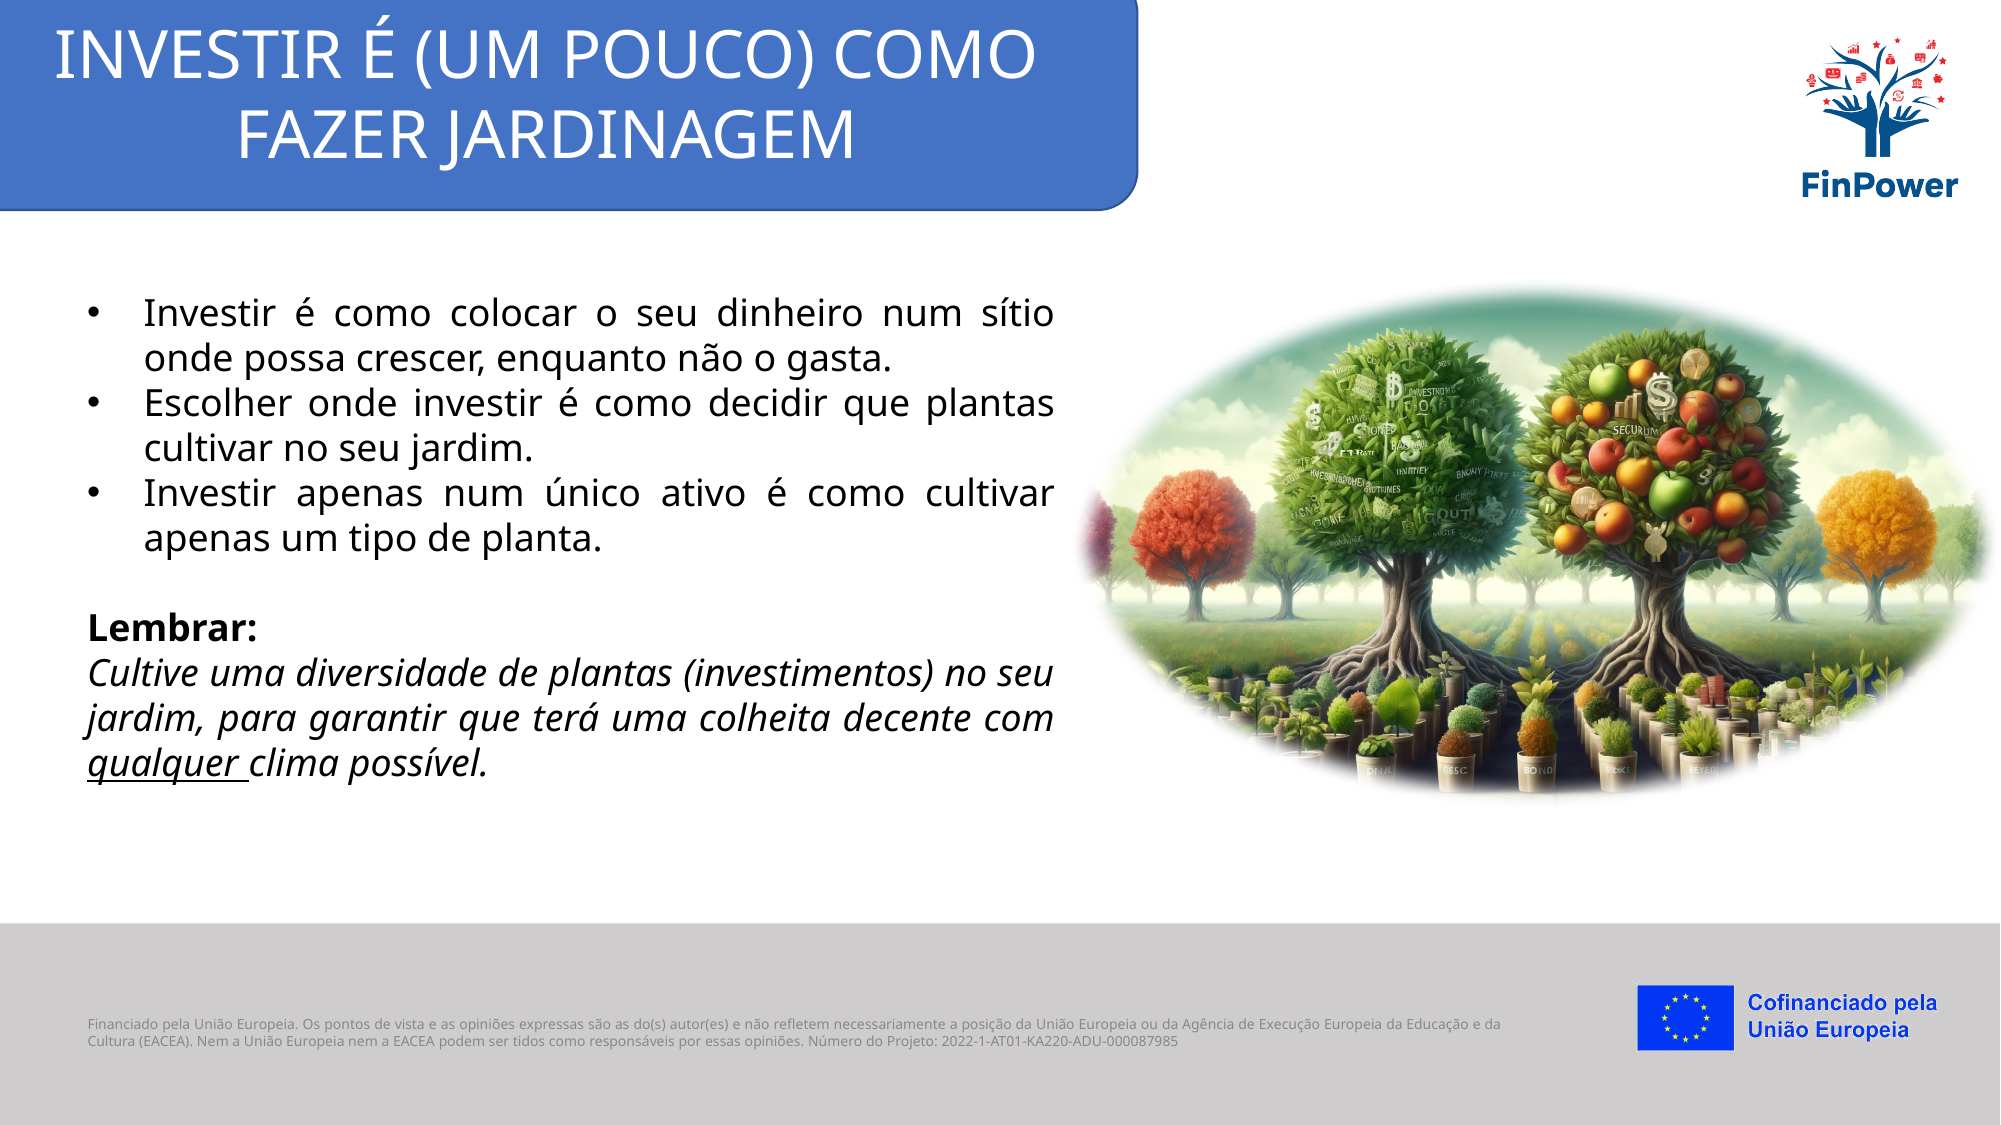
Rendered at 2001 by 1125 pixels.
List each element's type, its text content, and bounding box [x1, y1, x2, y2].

picture [1799, 28, 1961, 207]
picture [1632, 981, 2000, 1055]
footer Financiado pela União Europeia. Os pontos de vista e as opiniões expressas são as do(s) autor(es) e não refletem necessariamente a posição da União Europeia ou da Agência de Execução Europeia da Educação e da Cultura (EACEA). Nem a União Europeia nem a EACEA podem ser tidos como responsáveis por essas opiniões. Número do Projeto: 2022-1-AT01-KA220-ADU-000087985 [72, 1004, 1520, 1065]
text_box INVESTIR É (UM POUCO) COMO FAZER JARDINAGEM [0, 0, 1138, 211]
picture [1069, 277, 2000, 810]
text_box Investir é como colocar o seu dinheiro num sítio onde possa crescer, enquanto não o gasta. Escolher onde investir é como decidir que plantas cultivar no seu jardim. Investir apenas num único ativo é como cultivar apenas um tipo de planta. Lembrar: Cultive uma diversidade de plantas (investimentos) no seu jardim, para garantir que terá uma colheita decente com qualquer clima possível. [72, 281, 1071, 882]
text_box [0, 923, 2000, 1125]
